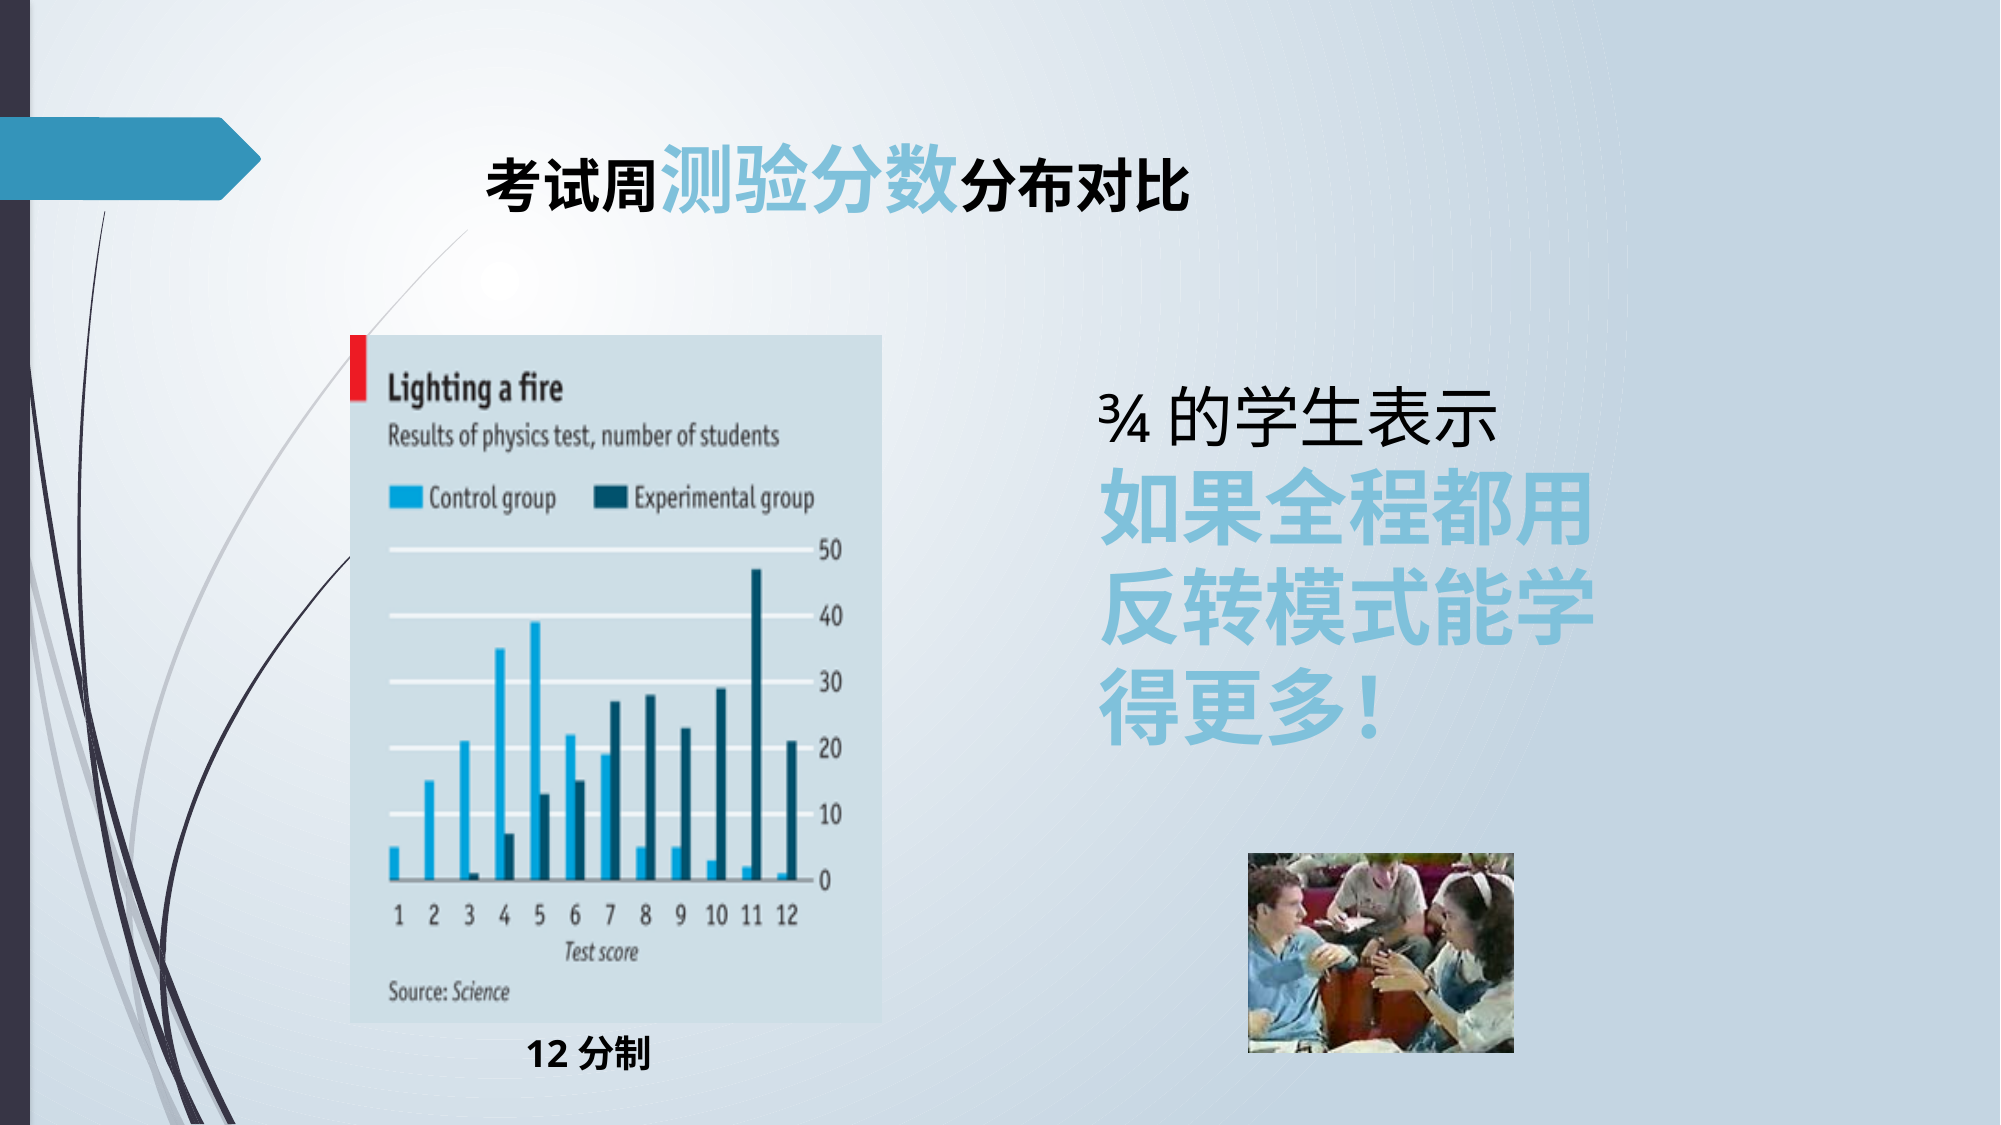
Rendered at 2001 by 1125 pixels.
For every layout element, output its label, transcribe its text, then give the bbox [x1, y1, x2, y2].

picture [1247, 853, 1514, 1053]
picture [350, 335, 883, 1023]
text_box ¾的学生表示 如果全程都用反转模式能学得更多！ [1083, 368, 1646, 763]
text_box 12分制 [510, 1030, 668, 1083]
text_box 考试周测验分数分布对比 [469, 125, 1365, 231]
